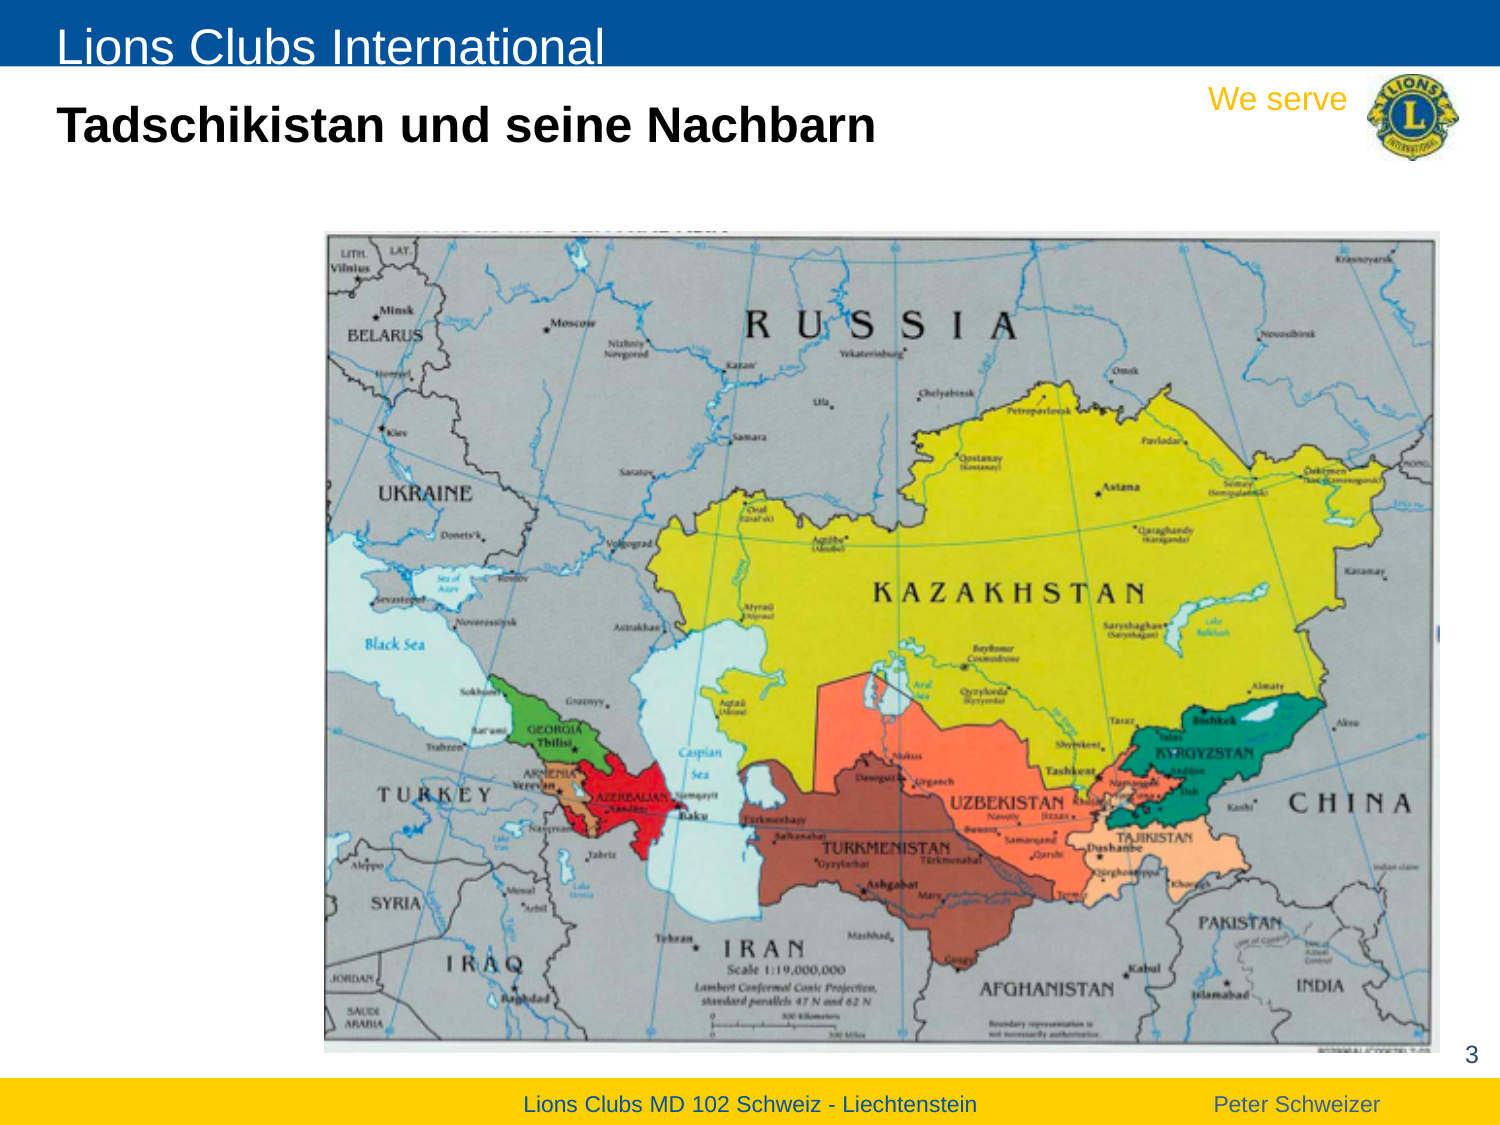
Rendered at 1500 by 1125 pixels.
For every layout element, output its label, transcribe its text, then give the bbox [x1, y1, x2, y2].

slide_number 3 [1328, 1035, 1495, 1073]
title Tadschikistan und seine Nachbarn [41, 92, 1169, 153]
picture [324, 231, 1441, 1053]
picture [1367, 74, 1459, 161]
